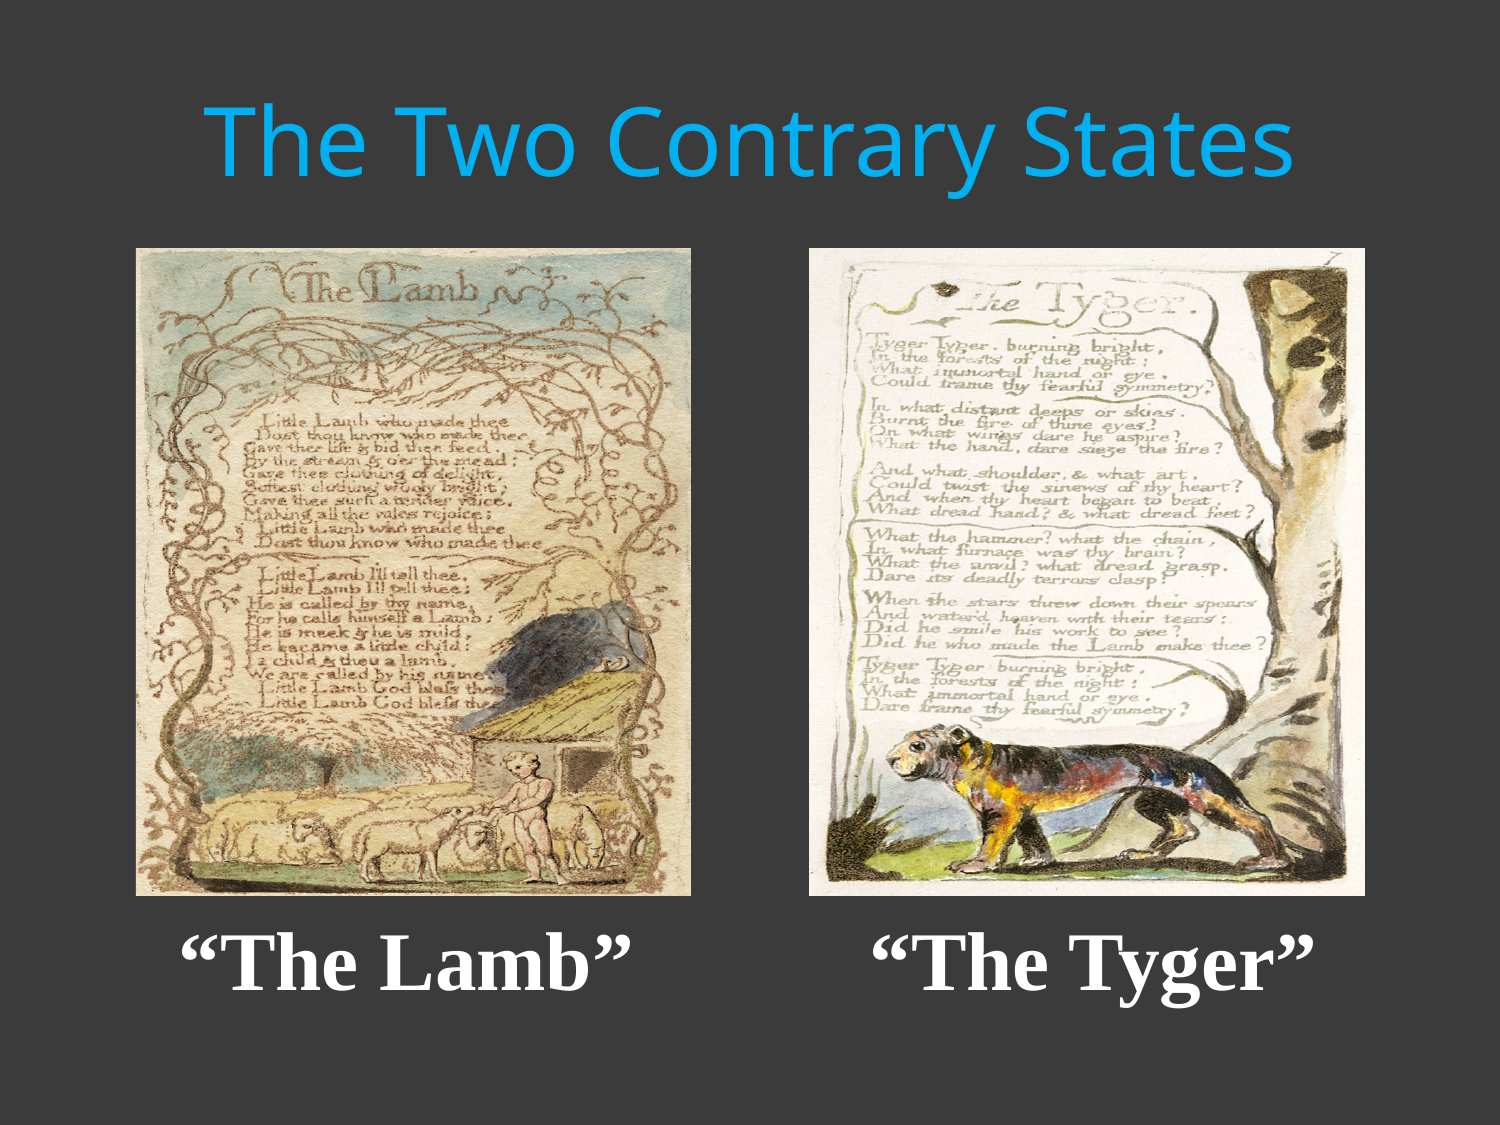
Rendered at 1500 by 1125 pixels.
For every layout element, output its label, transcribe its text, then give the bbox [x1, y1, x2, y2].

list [135, 248, 692, 896]
list “The Tyger” [761, 900, 1425, 1038]
list “The Lamb” [75, 900, 738, 1038]
title The Two Contrary States [75, 44, 1425, 233]
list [808, 248, 1365, 896]
